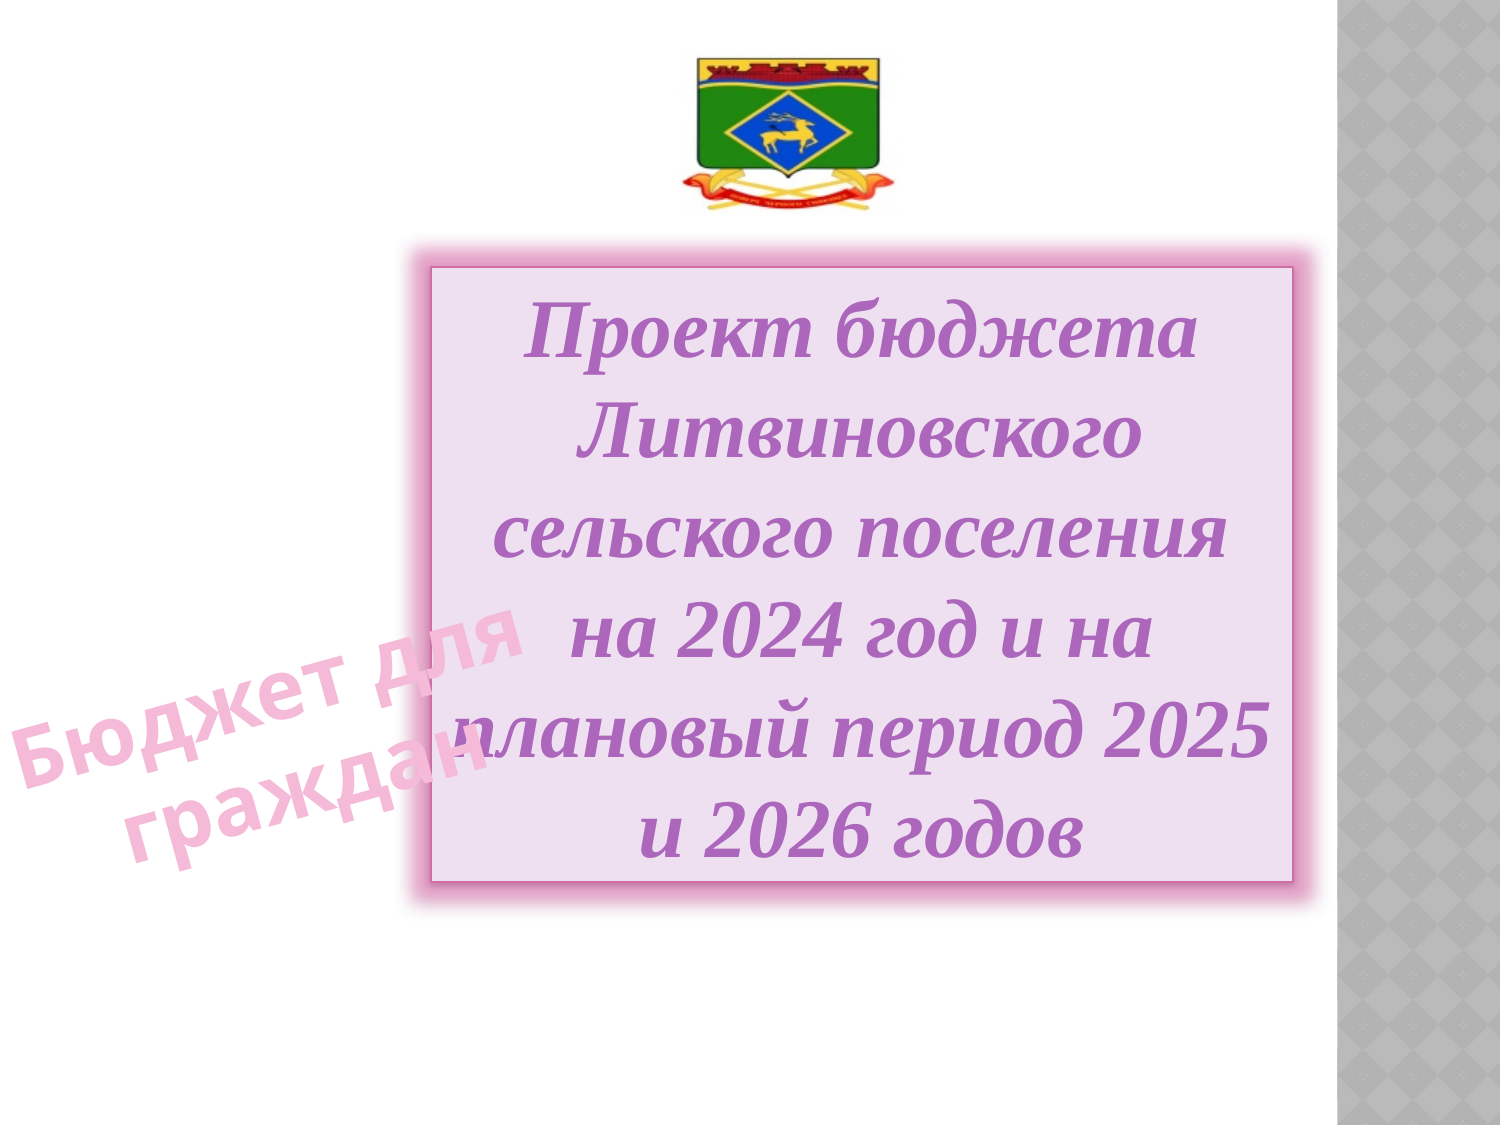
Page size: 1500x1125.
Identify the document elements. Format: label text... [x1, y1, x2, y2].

text_box Проект бюджета Литвиновского сельского поселения на 2024 год и на плановый период 2025 и 2026 годов [430, 266, 1294, 883]
text_box Бюджет для граждан [0, 524, 707, 927]
picture [678, 54, 904, 221]
